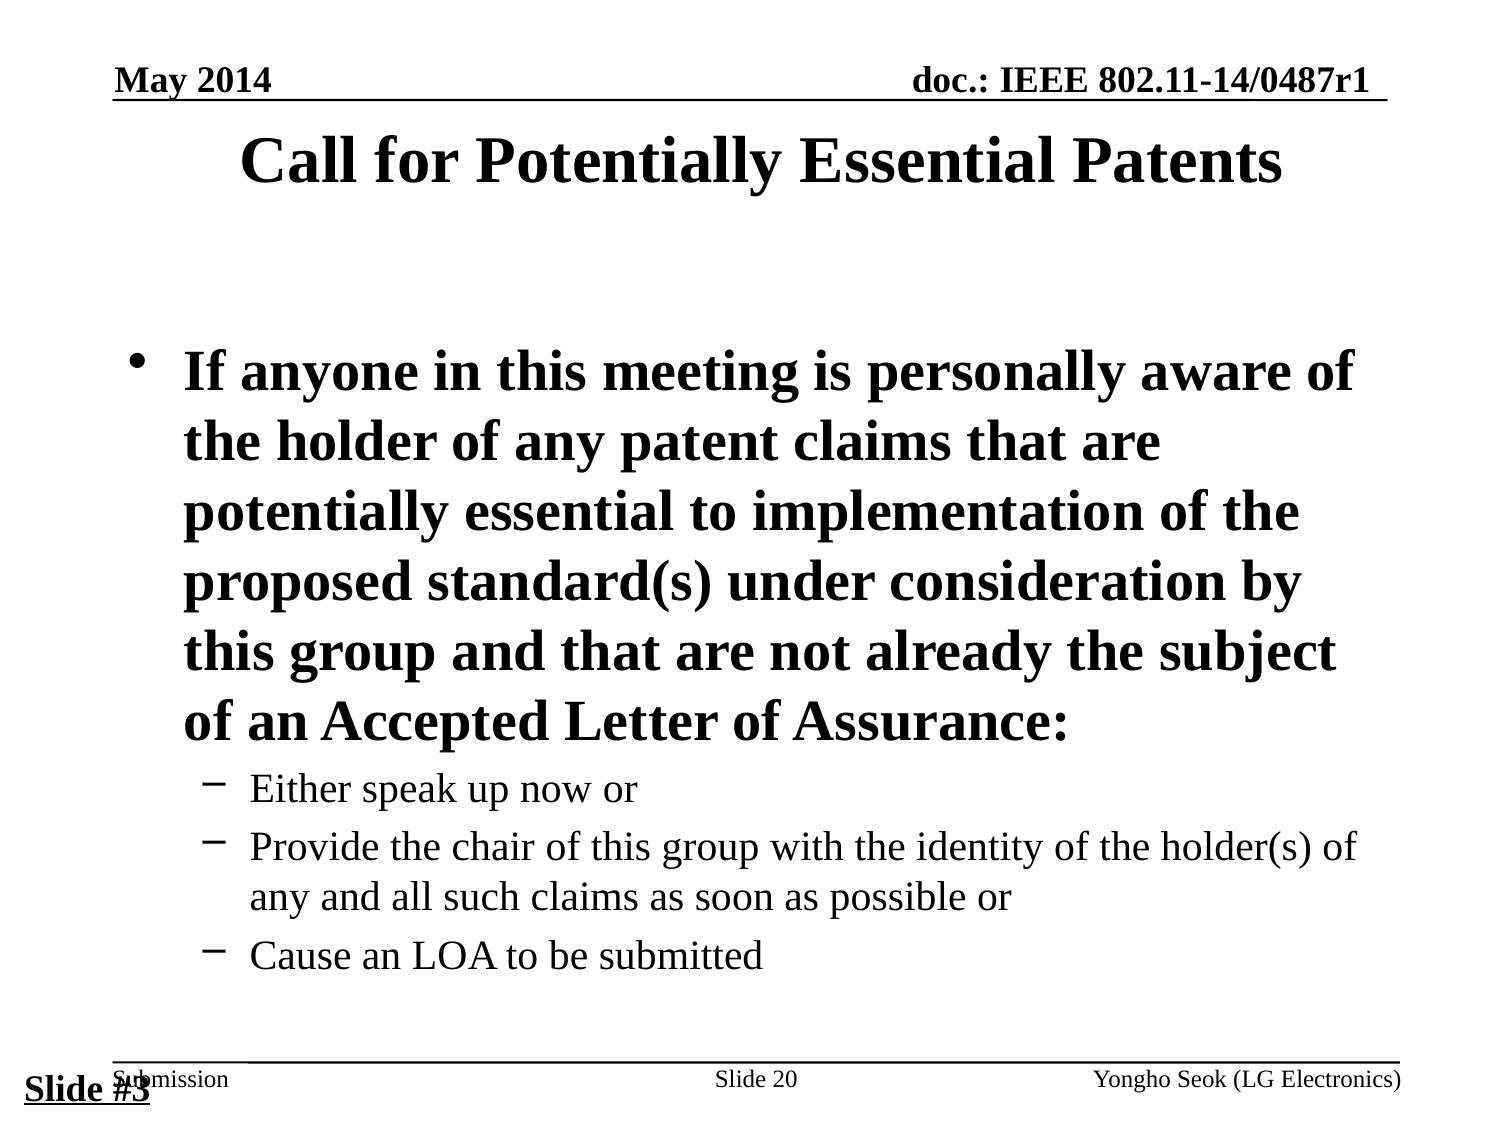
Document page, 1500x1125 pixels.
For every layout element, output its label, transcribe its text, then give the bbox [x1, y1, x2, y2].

list If anyone in this meeting is personally aware of the holder of any patent claims that are potentially essential to implementation of the proposed standard(s) under consideration by this group and that are not already the subject of an Accepted Letter of Assurance: Either speak up now or Provide the chair of this group with the identity of the holder(s) of any and all such claims as soon as possible or Cause an LOA to be submitted [112, 324, 1388, 1001]
title Call for Potentially Essential Patents [49, 62, 1476, 251]
footer Yongho Seok (LG Electronics) [1088, 1061, 1402, 1093]
text_box Slide #3 [9, 1056, 166, 1116]
slide_number Slide 20 [712, 1061, 800, 1093]
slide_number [114, 54, 274, 101]
